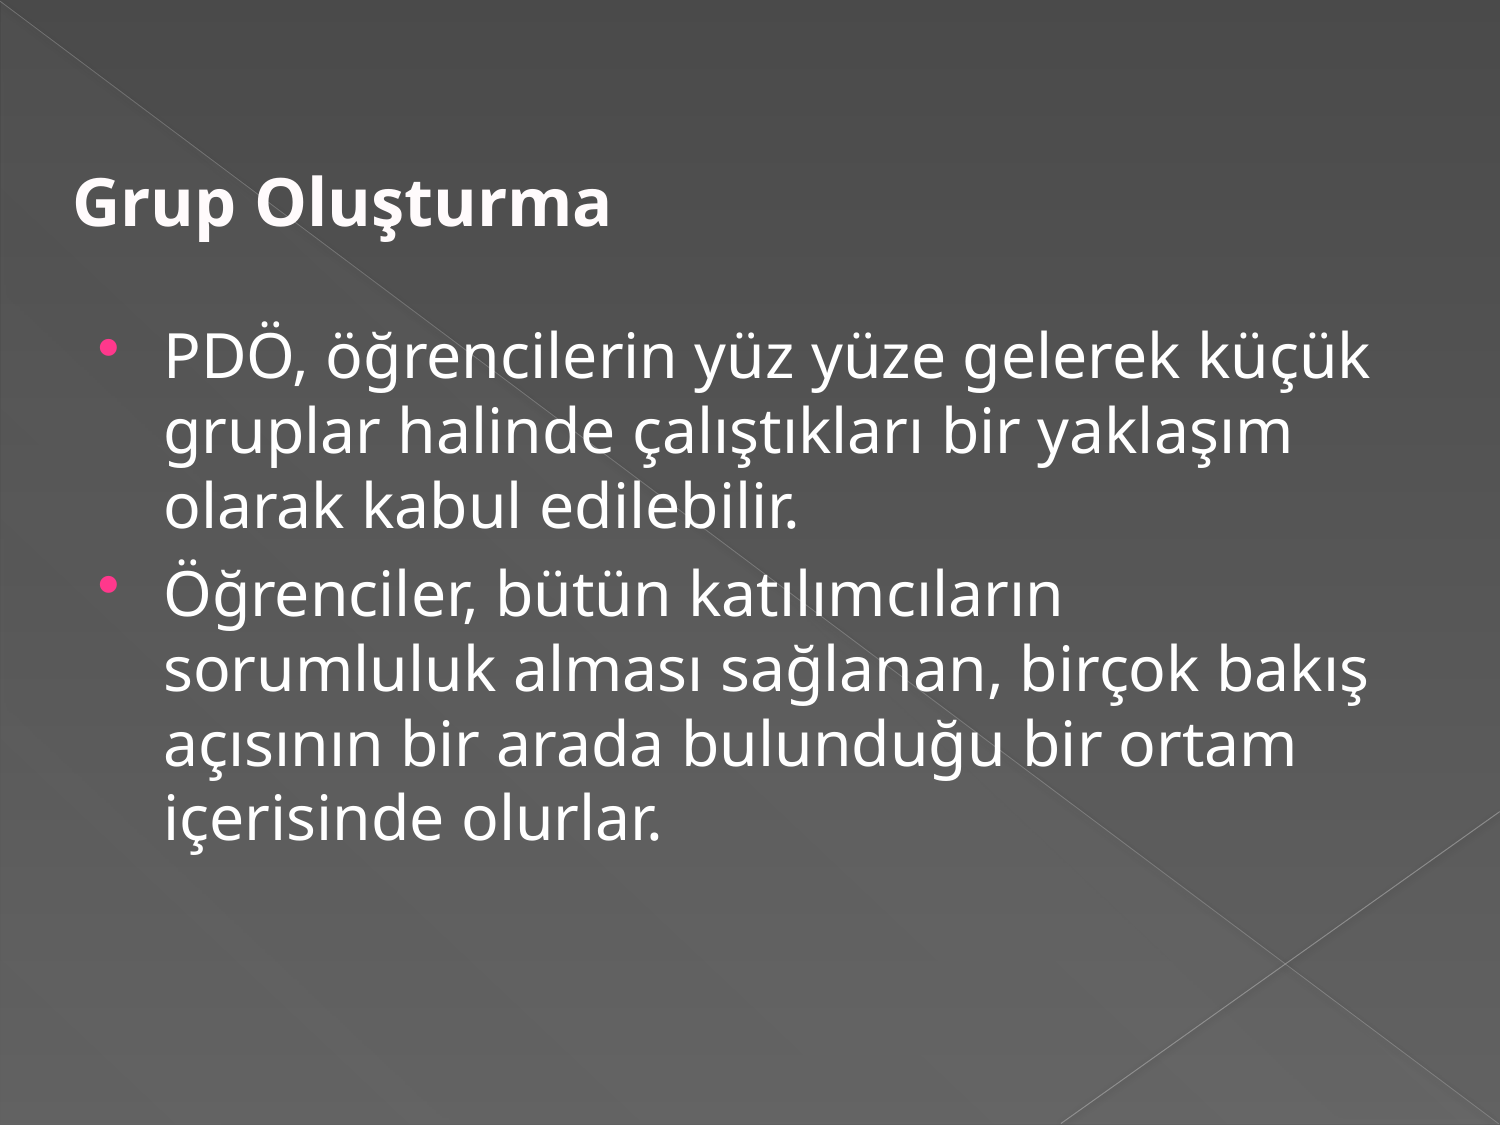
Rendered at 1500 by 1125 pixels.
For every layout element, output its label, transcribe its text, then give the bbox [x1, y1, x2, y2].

list PDÖ, öğrencilerin yüz yüze gelerek küçük gruplar halinde çalıştıkları bir yaklaşım olarak kabul edilebilir. Öğrenciler, bütün katılımcıların sorumluluk alması sağlanan, birçok bakış açısının bir arada bulunduğu bir ortam içerisinde olurlar. [75, 308, 1425, 1059]
text_box Grup Oluşturma [57, 152, 629, 248]
